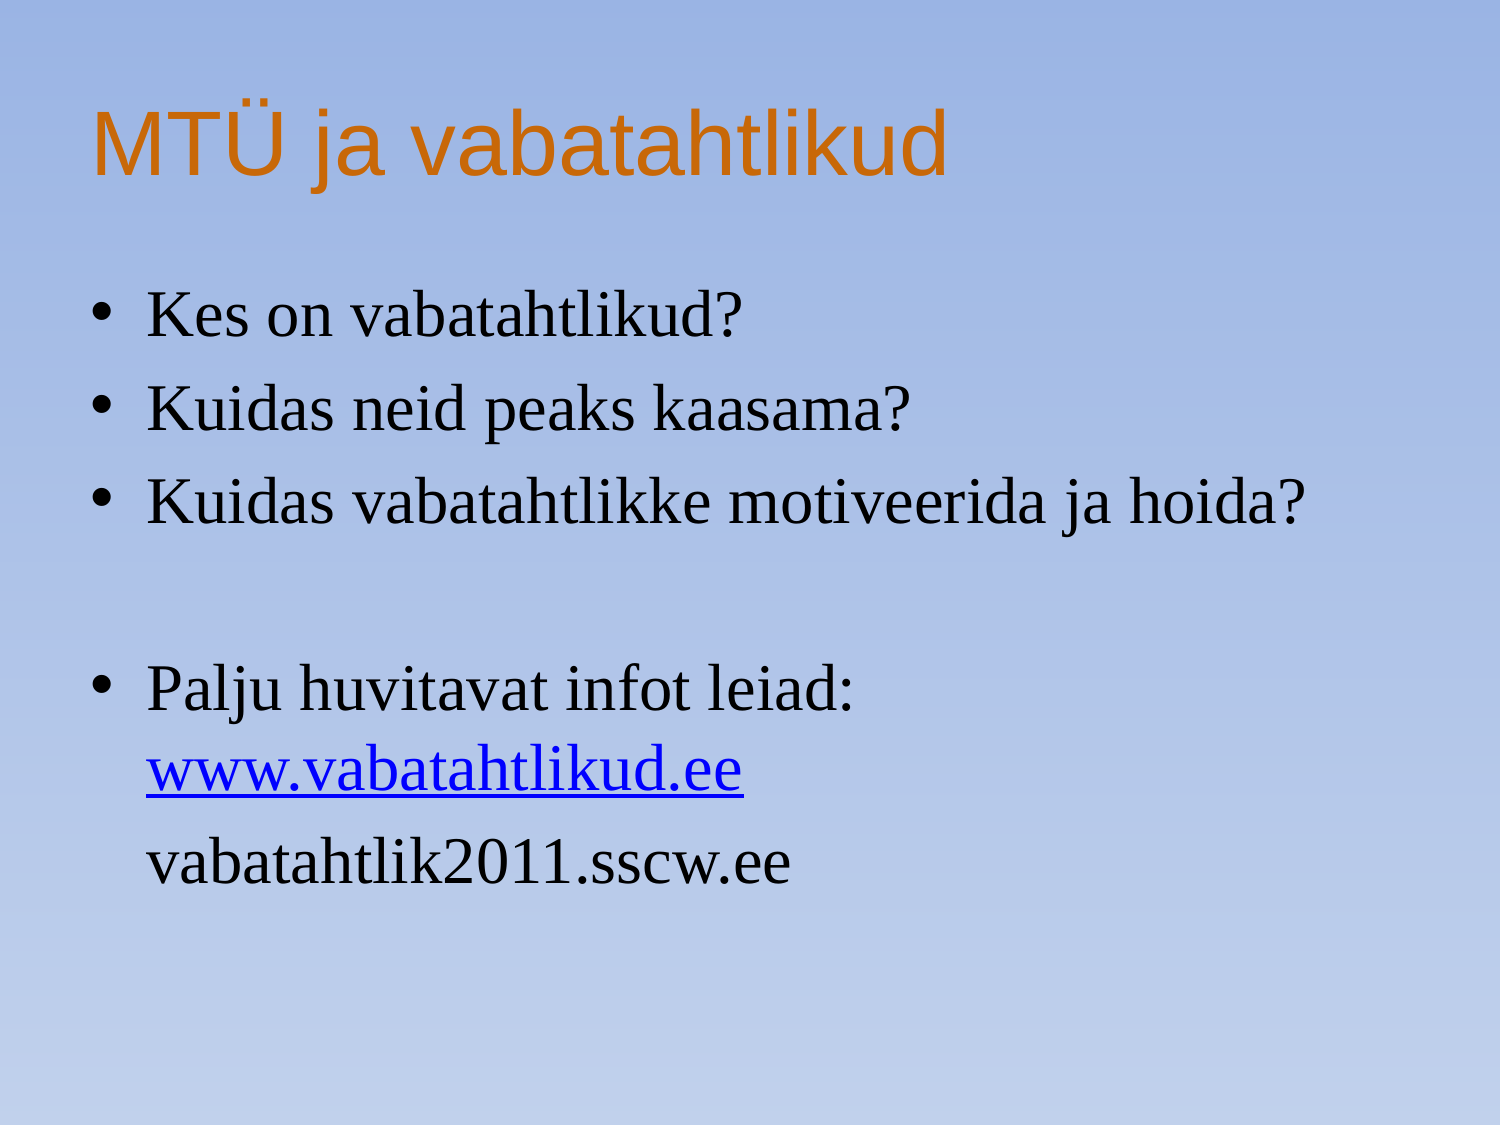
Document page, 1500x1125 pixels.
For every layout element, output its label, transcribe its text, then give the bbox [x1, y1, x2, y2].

list Kes on vabatahtlikud? Kuidas neid peaks kaasama? Kuidas vabatahtlikke motiveerida ja hoida? Palju huvitavat infot leiad: www.vabatahtlikud.ee vabatahtlik2011.sscw.ee [75, 262, 1425, 1005]
title MTÜ ja vabatahtlikud [75, 45, 1425, 233]
